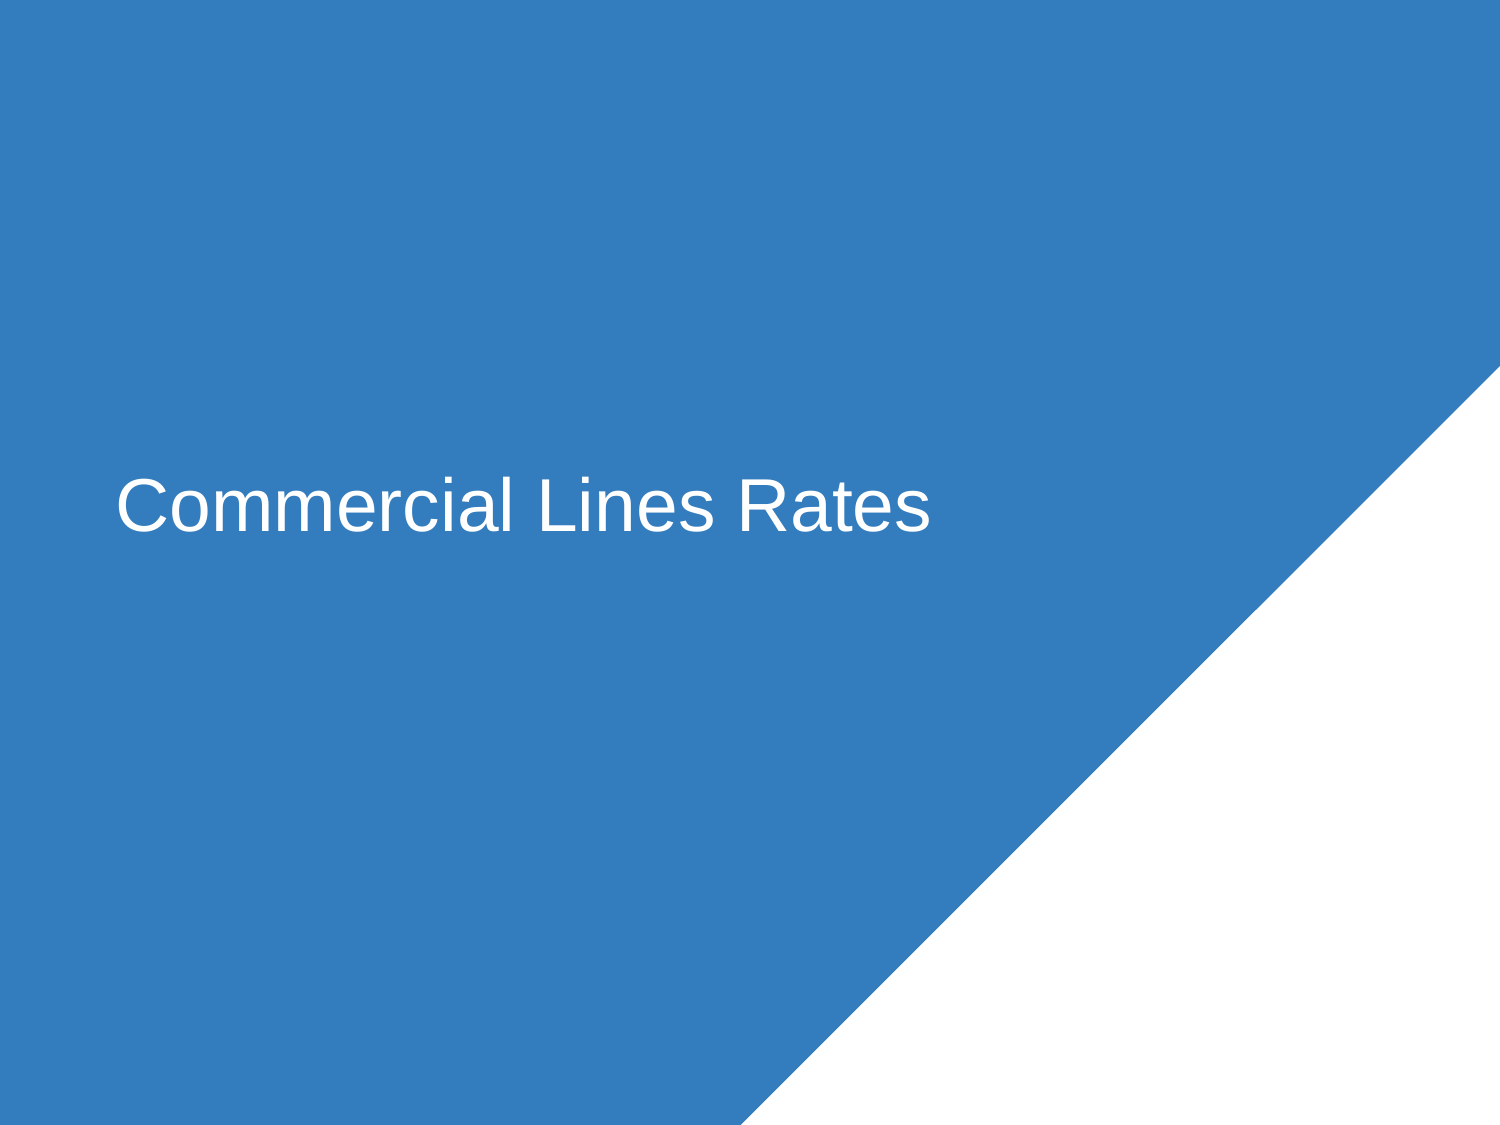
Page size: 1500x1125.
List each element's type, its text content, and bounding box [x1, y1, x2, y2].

title Commercial Lines Rates [115, 321, 1391, 549]
